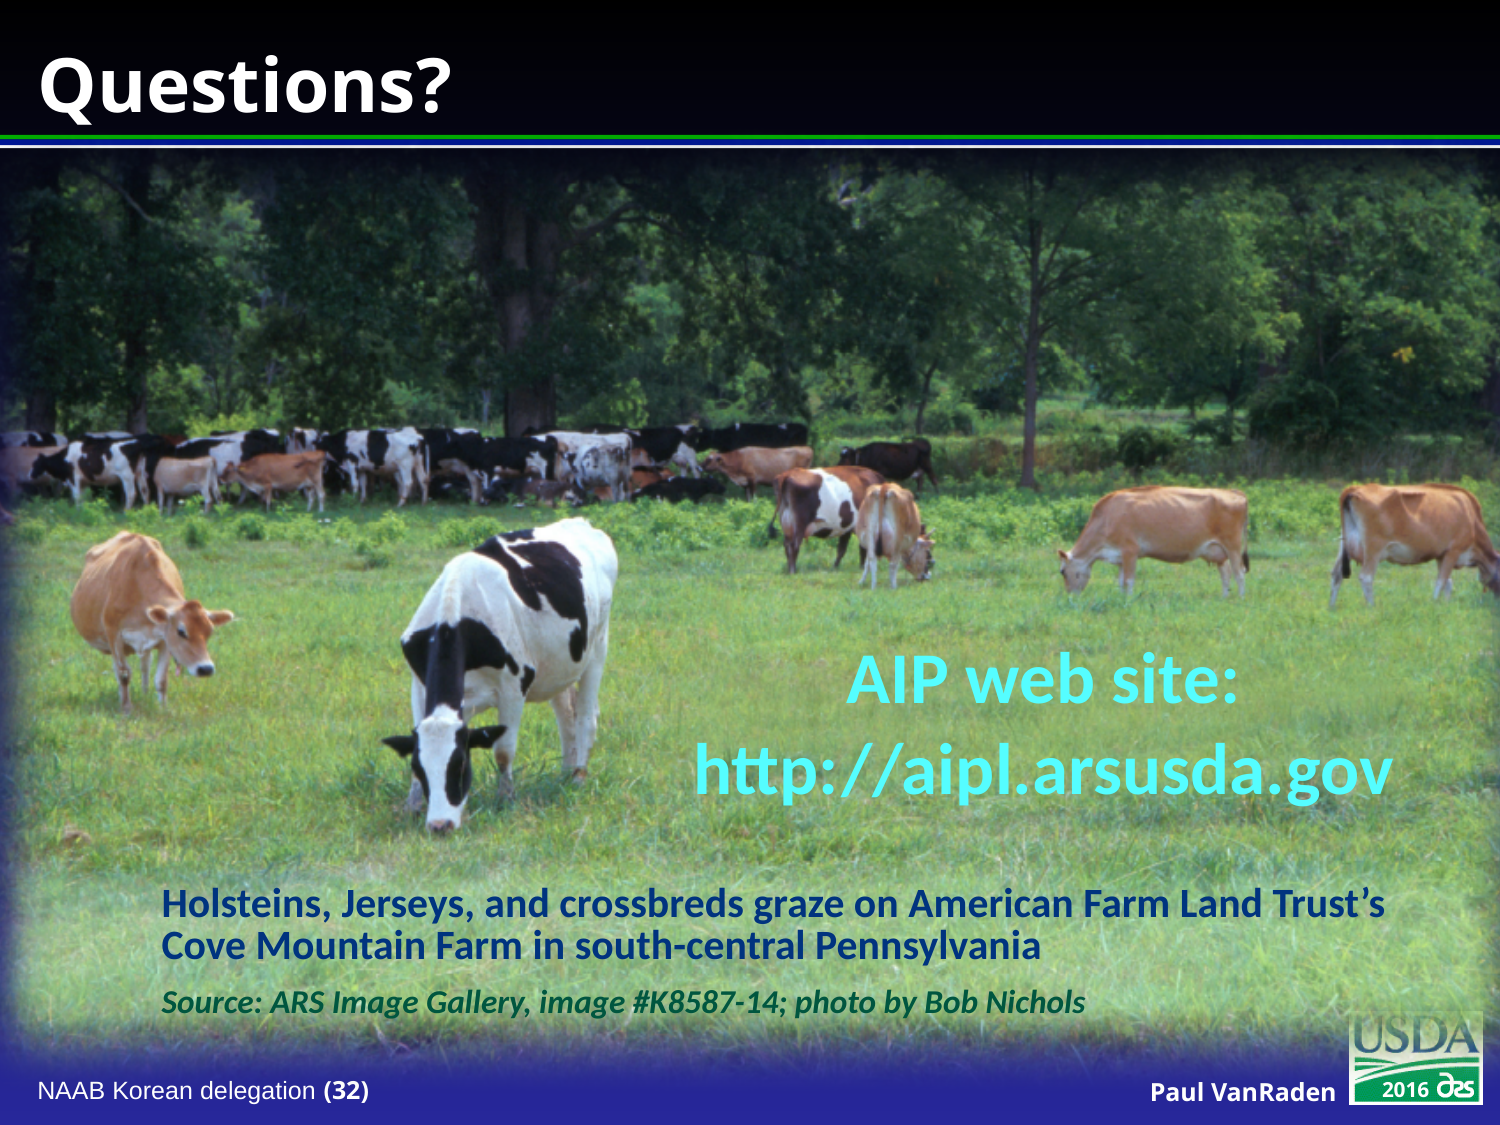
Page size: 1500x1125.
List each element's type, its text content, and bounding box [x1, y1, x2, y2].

picture [0, 124, 1500, 1105]
title Questions? [37, 37, 1463, 123]
